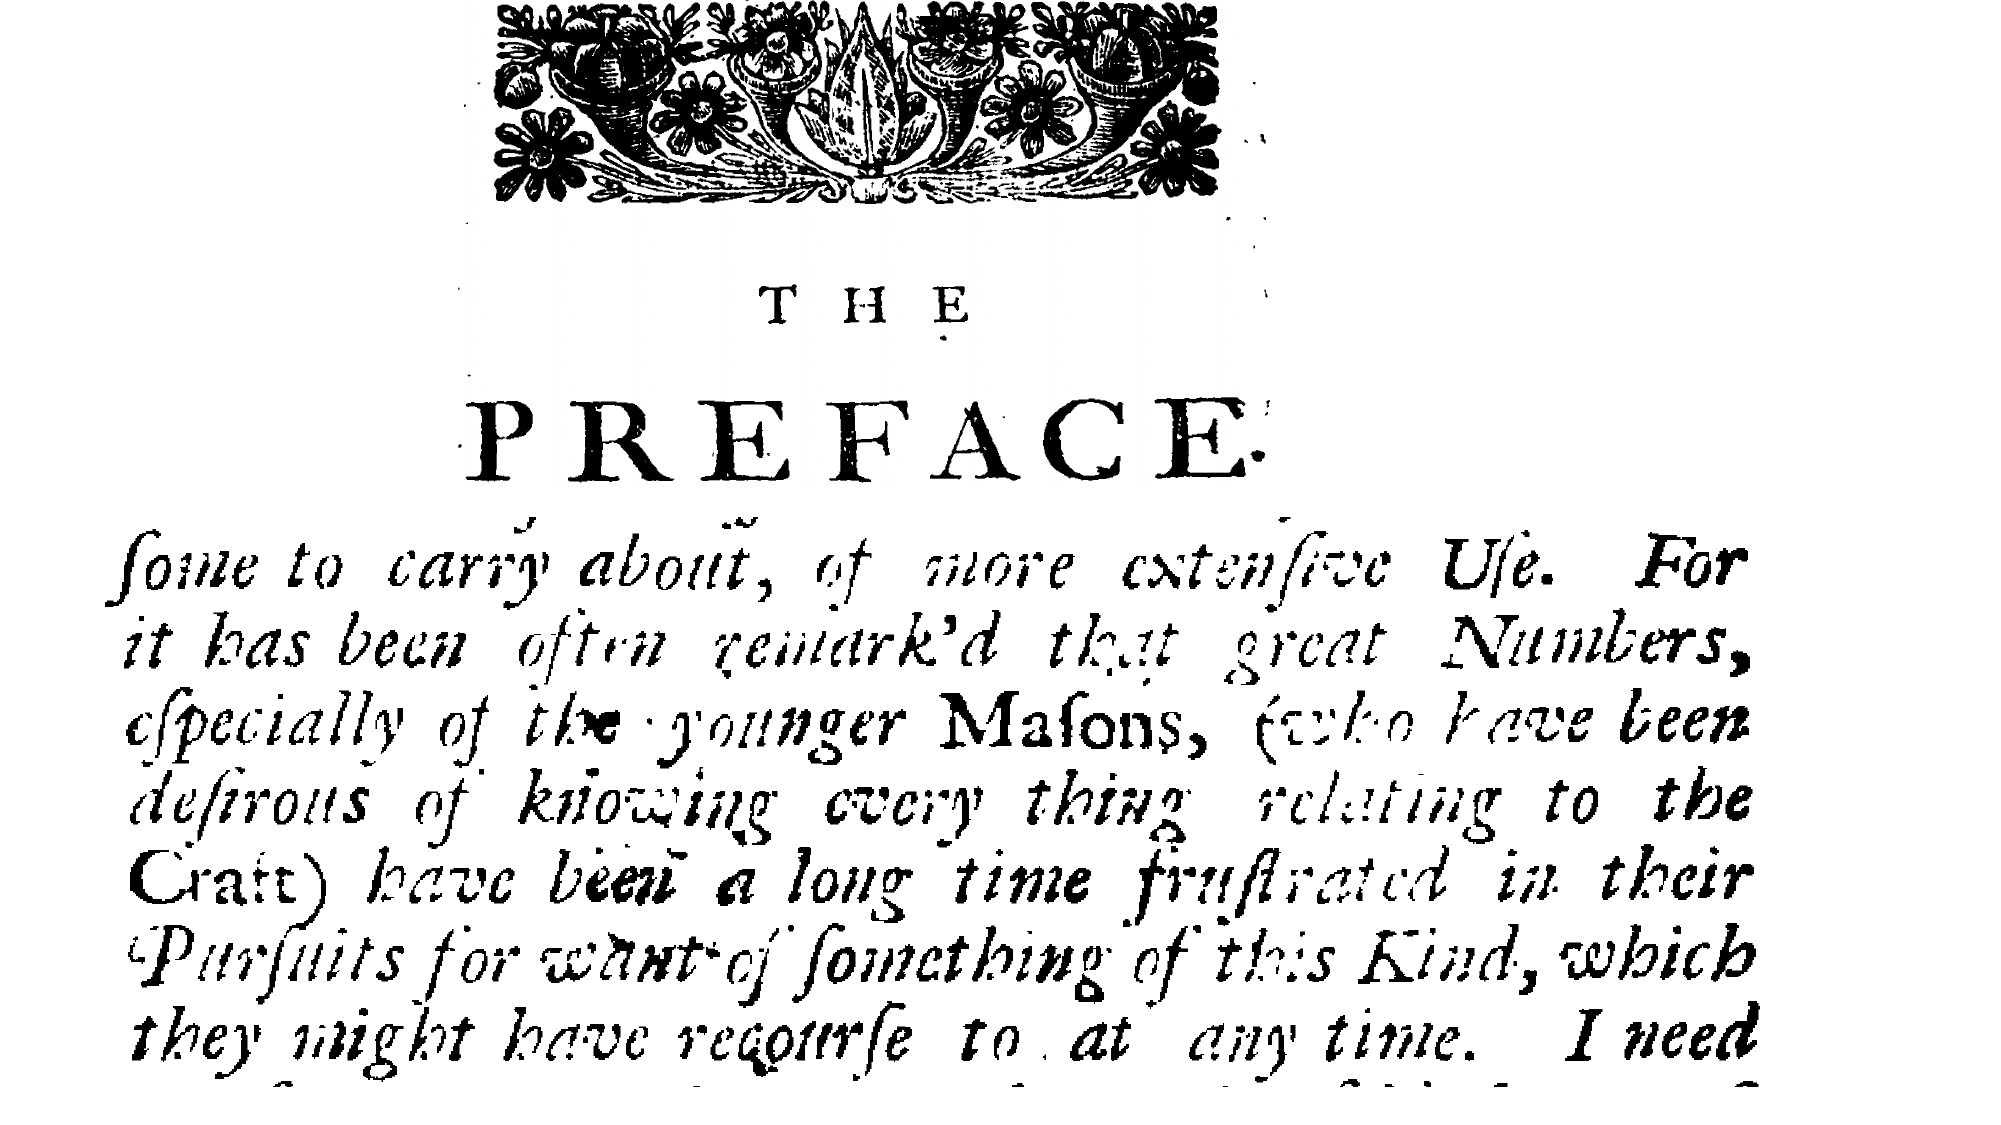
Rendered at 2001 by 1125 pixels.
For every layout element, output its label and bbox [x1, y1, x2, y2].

picture [447, 0, 1290, 491]
picture [41, 517, 1830, 1087]
